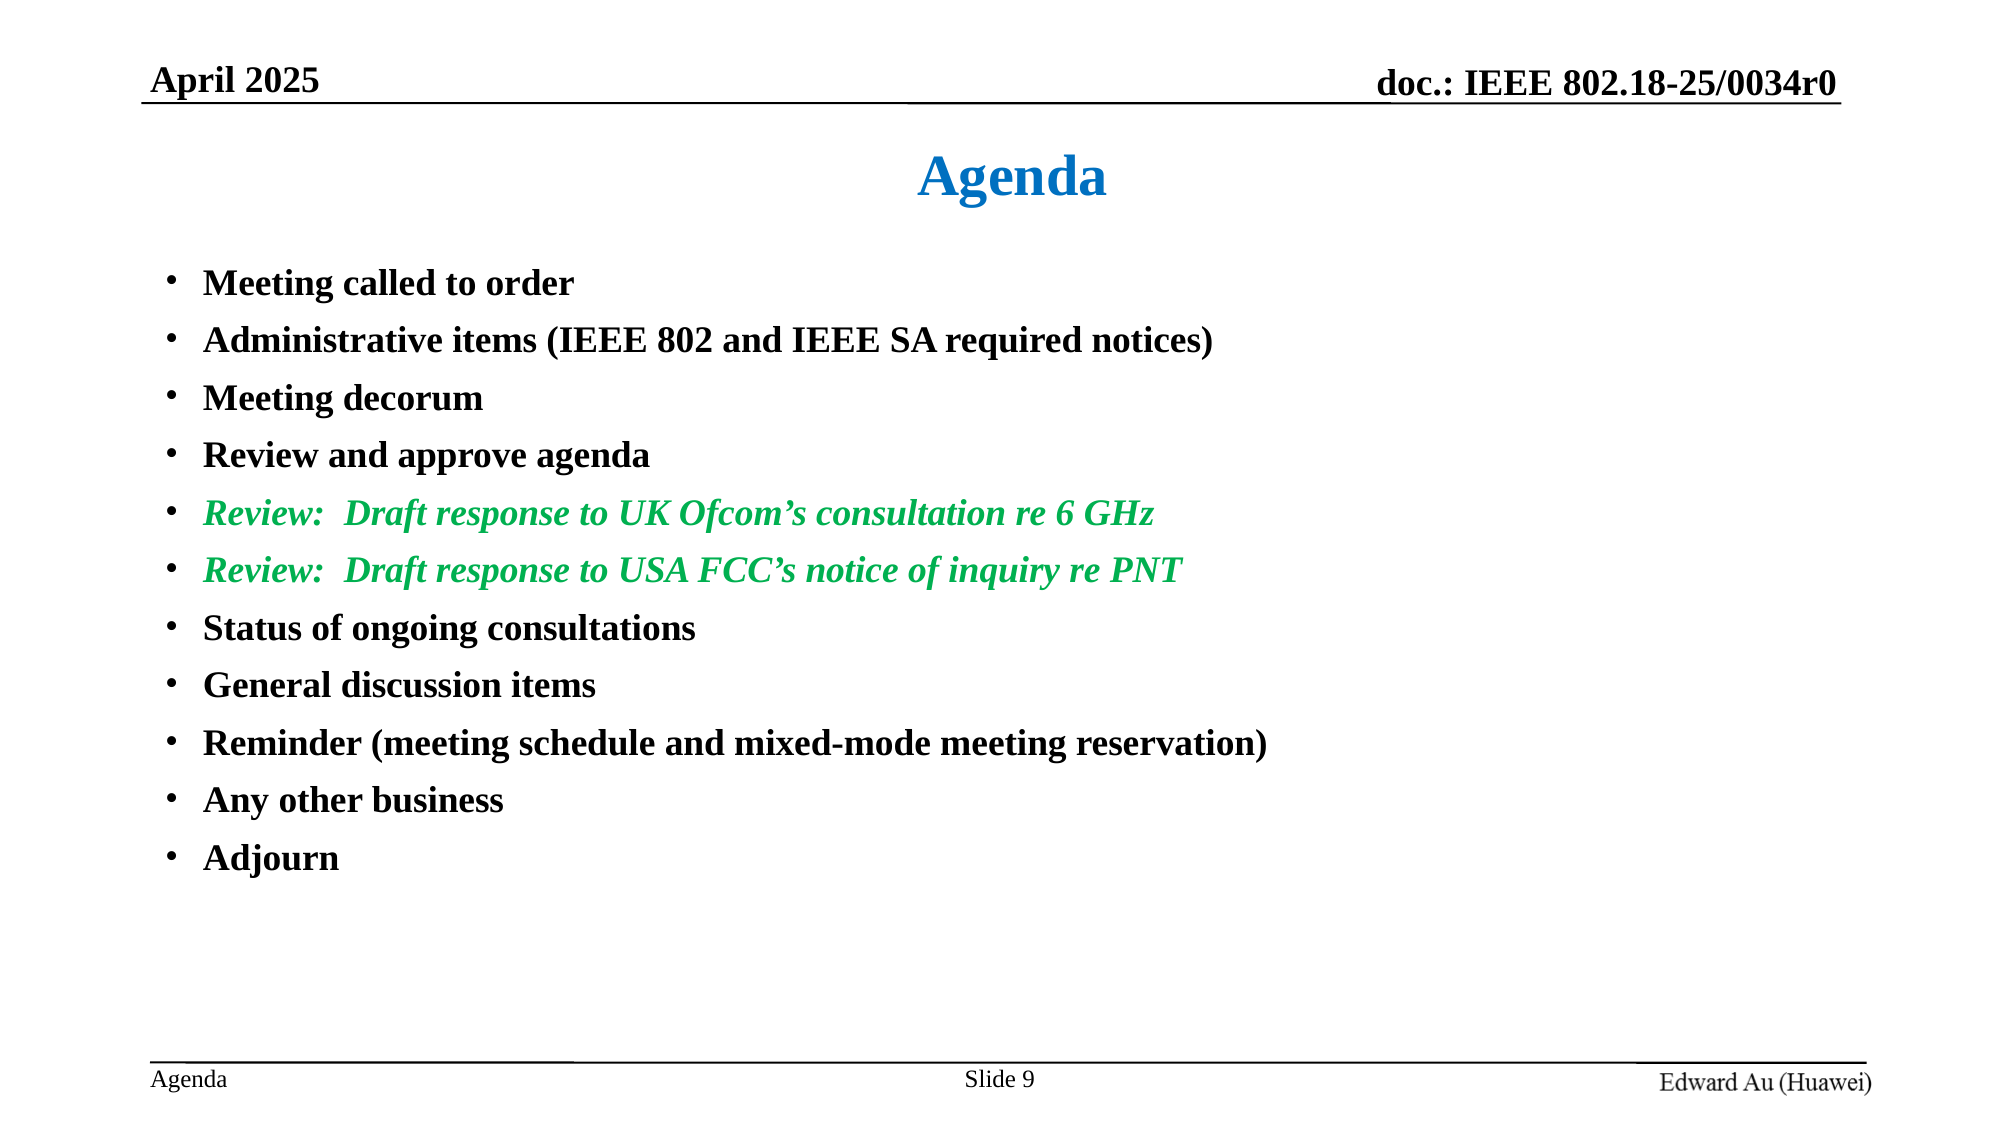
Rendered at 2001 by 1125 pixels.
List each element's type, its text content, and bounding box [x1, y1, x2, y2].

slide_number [149, 54, 651, 101]
title Agenda [162, 99, 1864, 246]
picture [1174, 1058, 1887, 1113]
list Meeting called to order Administrative items (IEEE 802 and IEEE SA required notices) Meeting decorum Review and approve agenda Review: Draft response to UK Ofcom’s consultation re 6 GHz Review: Draft response to USA FCC’s notice of inquiry re PNT Status of ongoing consultations General discussion items Reminder (meeting schedule and mixed-mode meeting reservation) Any other business Adjourn [149, 250, 1938, 1059]
slide_number Slide 9 [933, 1061, 1067, 1123]
